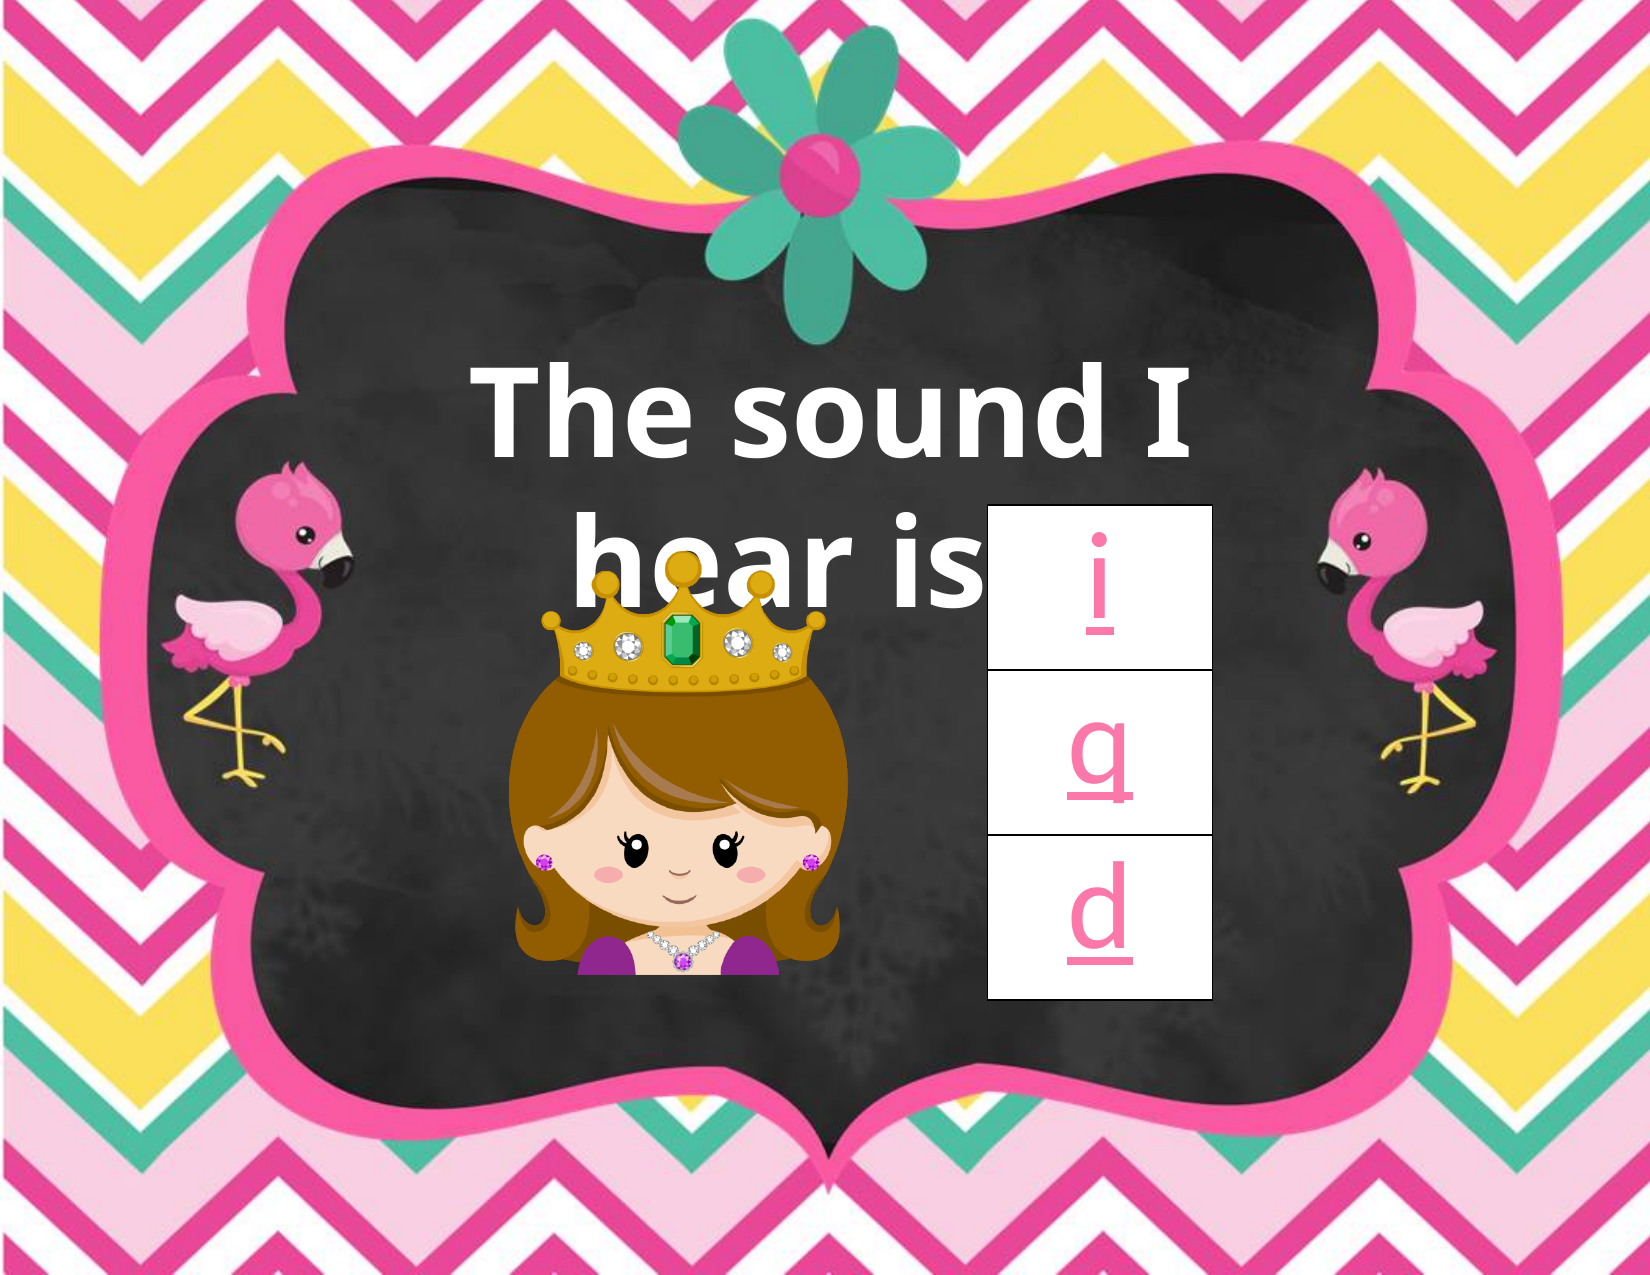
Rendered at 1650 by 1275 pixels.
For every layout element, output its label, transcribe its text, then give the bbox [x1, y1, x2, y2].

table_cell q [988, 671, 1212, 834]
table_cell d [988, 836, 1212, 999]
picture [0, 0, 1650, 1275]
text_box The sound I hear is… [374, 324, 1288, 640]
table_header i [988, 506, 1212, 669]
